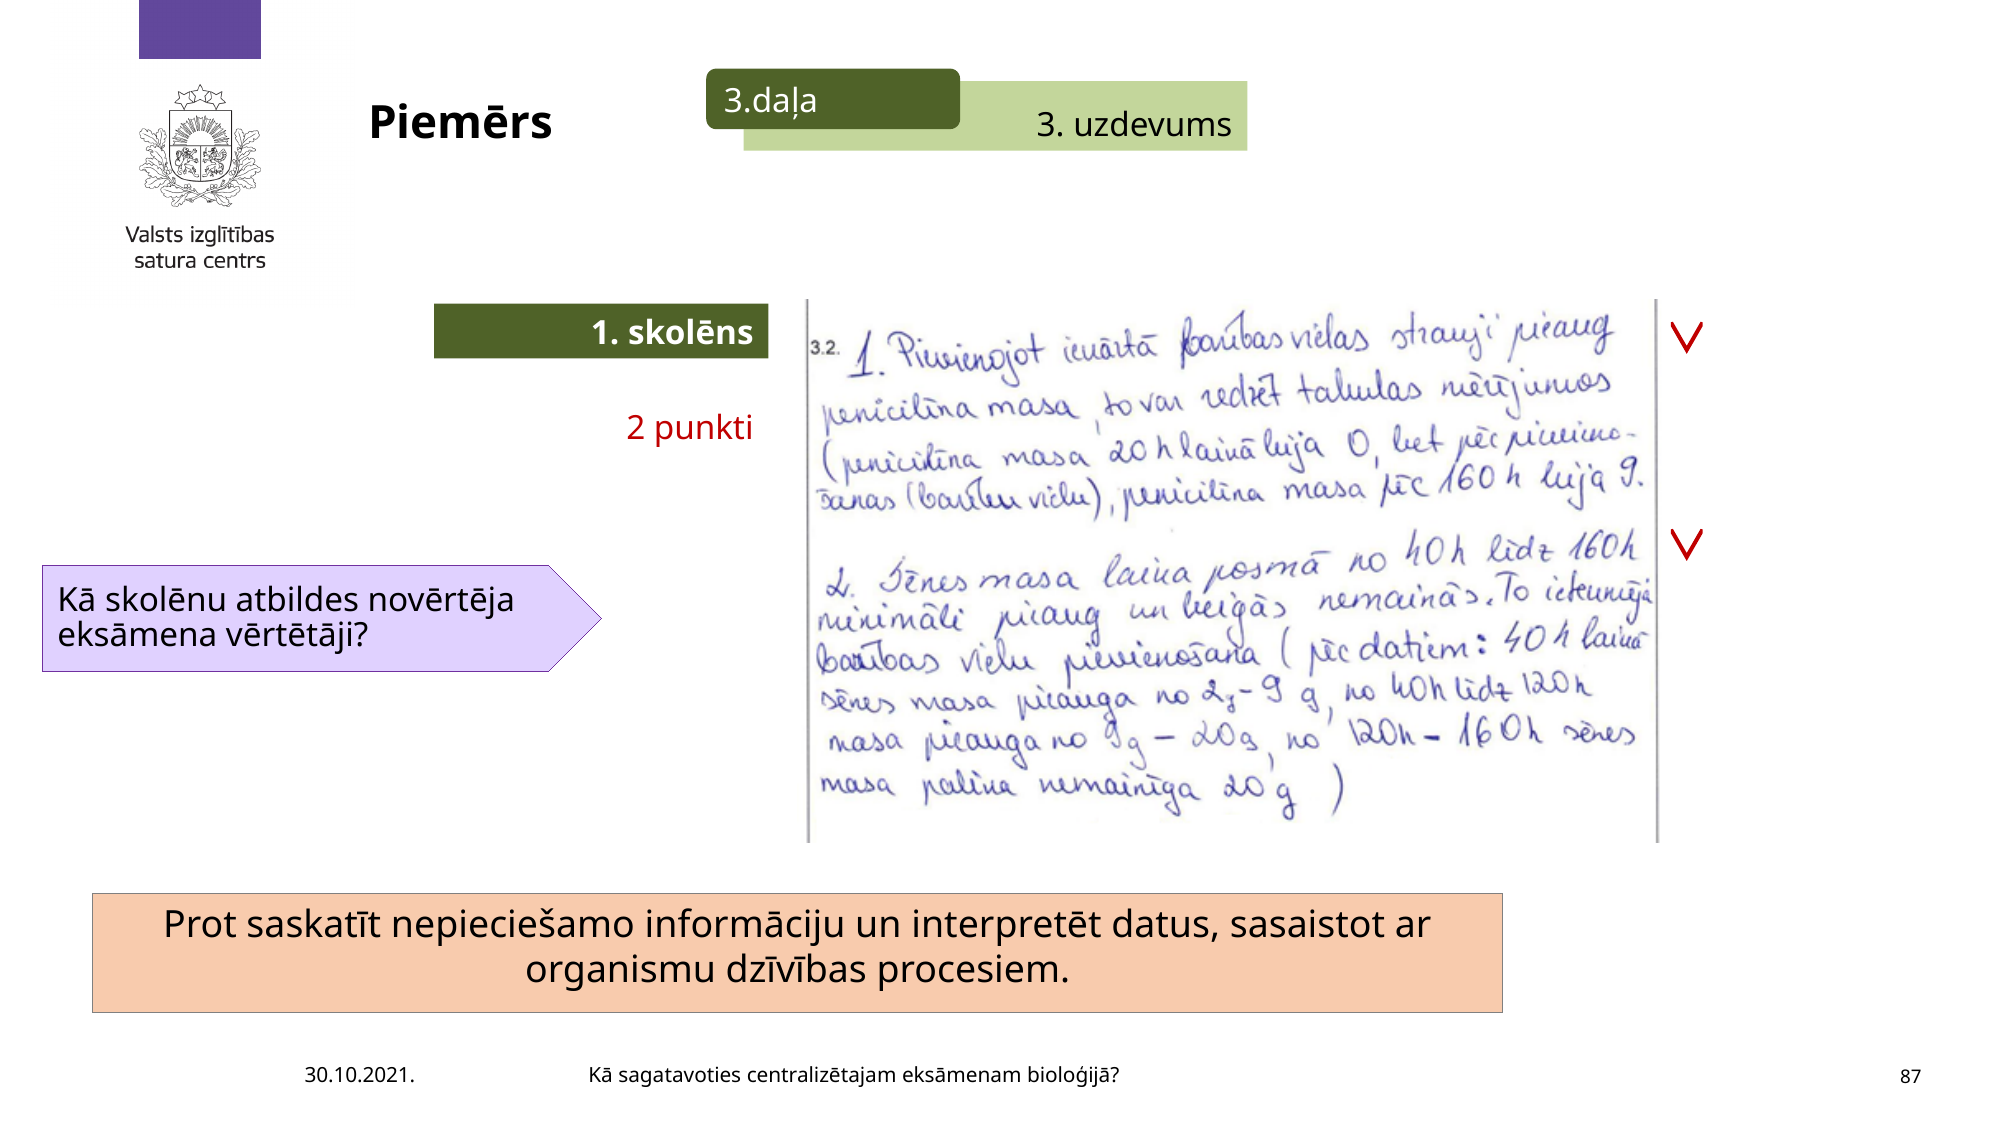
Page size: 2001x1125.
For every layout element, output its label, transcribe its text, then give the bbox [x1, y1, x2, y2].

text_box 2 punkti [434, 399, 769, 454]
text_box Kā skolēnu atbildes novērtēja eksāmena vērtētāji? [42, 565, 602, 672]
text_box Prot saskatīt nepieciešamo informāciju un interpretēt datus, sasaistot ar organismu dzīvības procesiem. [92, 893, 1503, 1013]
list 30.10.2021. [289, 1057, 534, 1108]
text_box 87 [1885, 1057, 2000, 1108]
picture [50, 0, 450, 321]
text_box [1670, 321, 1703, 354]
list Kā sagatavoties centralizētajam eksāmenam bioloģijā? [534, 1057, 1135, 1108]
text_box Piemērs [355, 36, 715, 156]
text_box 1. skolēns [434, 303, 769, 359]
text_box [706, 68, 1248, 151]
text_box [1670, 528, 1703, 561]
picture [797, 299, 1663, 843]
